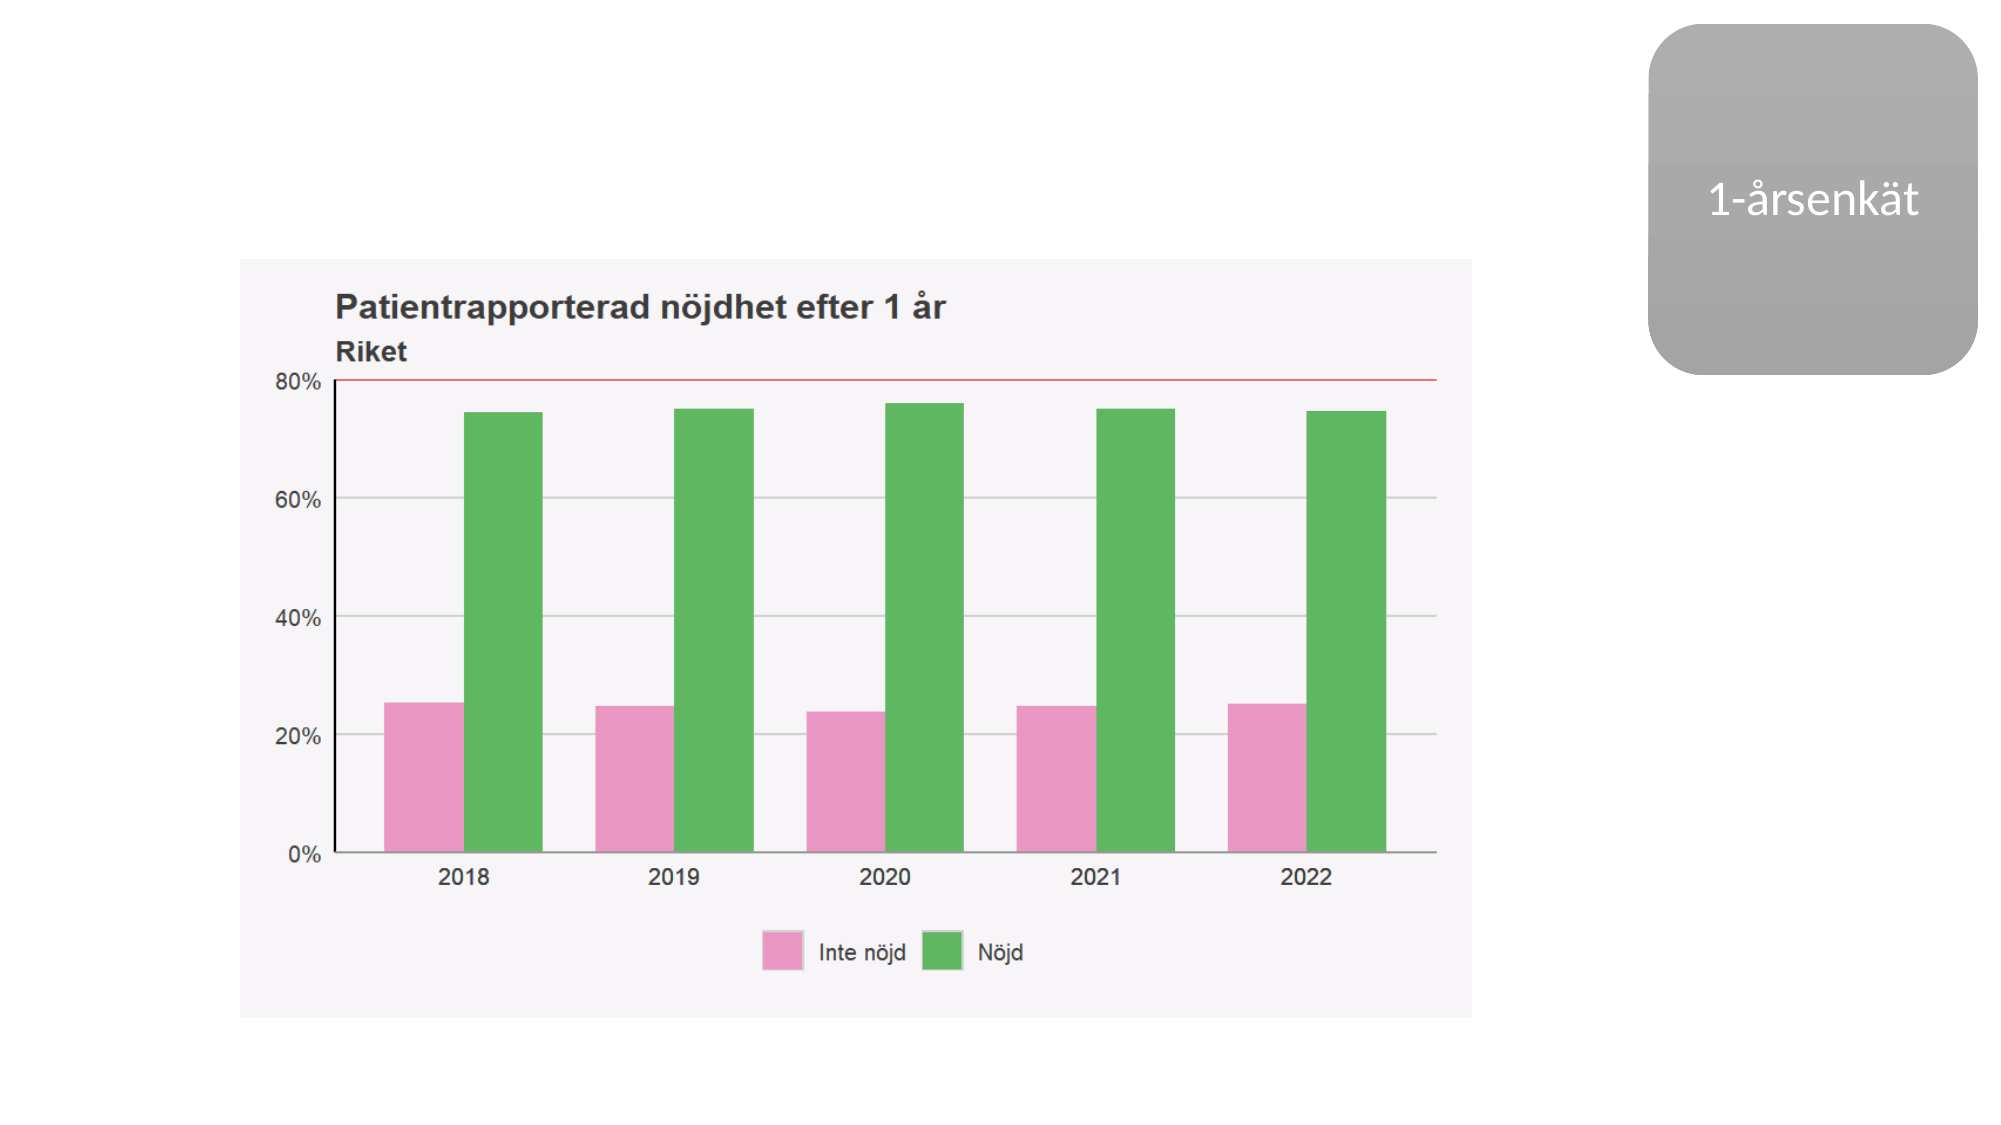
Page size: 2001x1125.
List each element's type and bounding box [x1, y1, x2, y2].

text_box [1648, 23, 1978, 375]
picture [239, 259, 1472, 1019]
